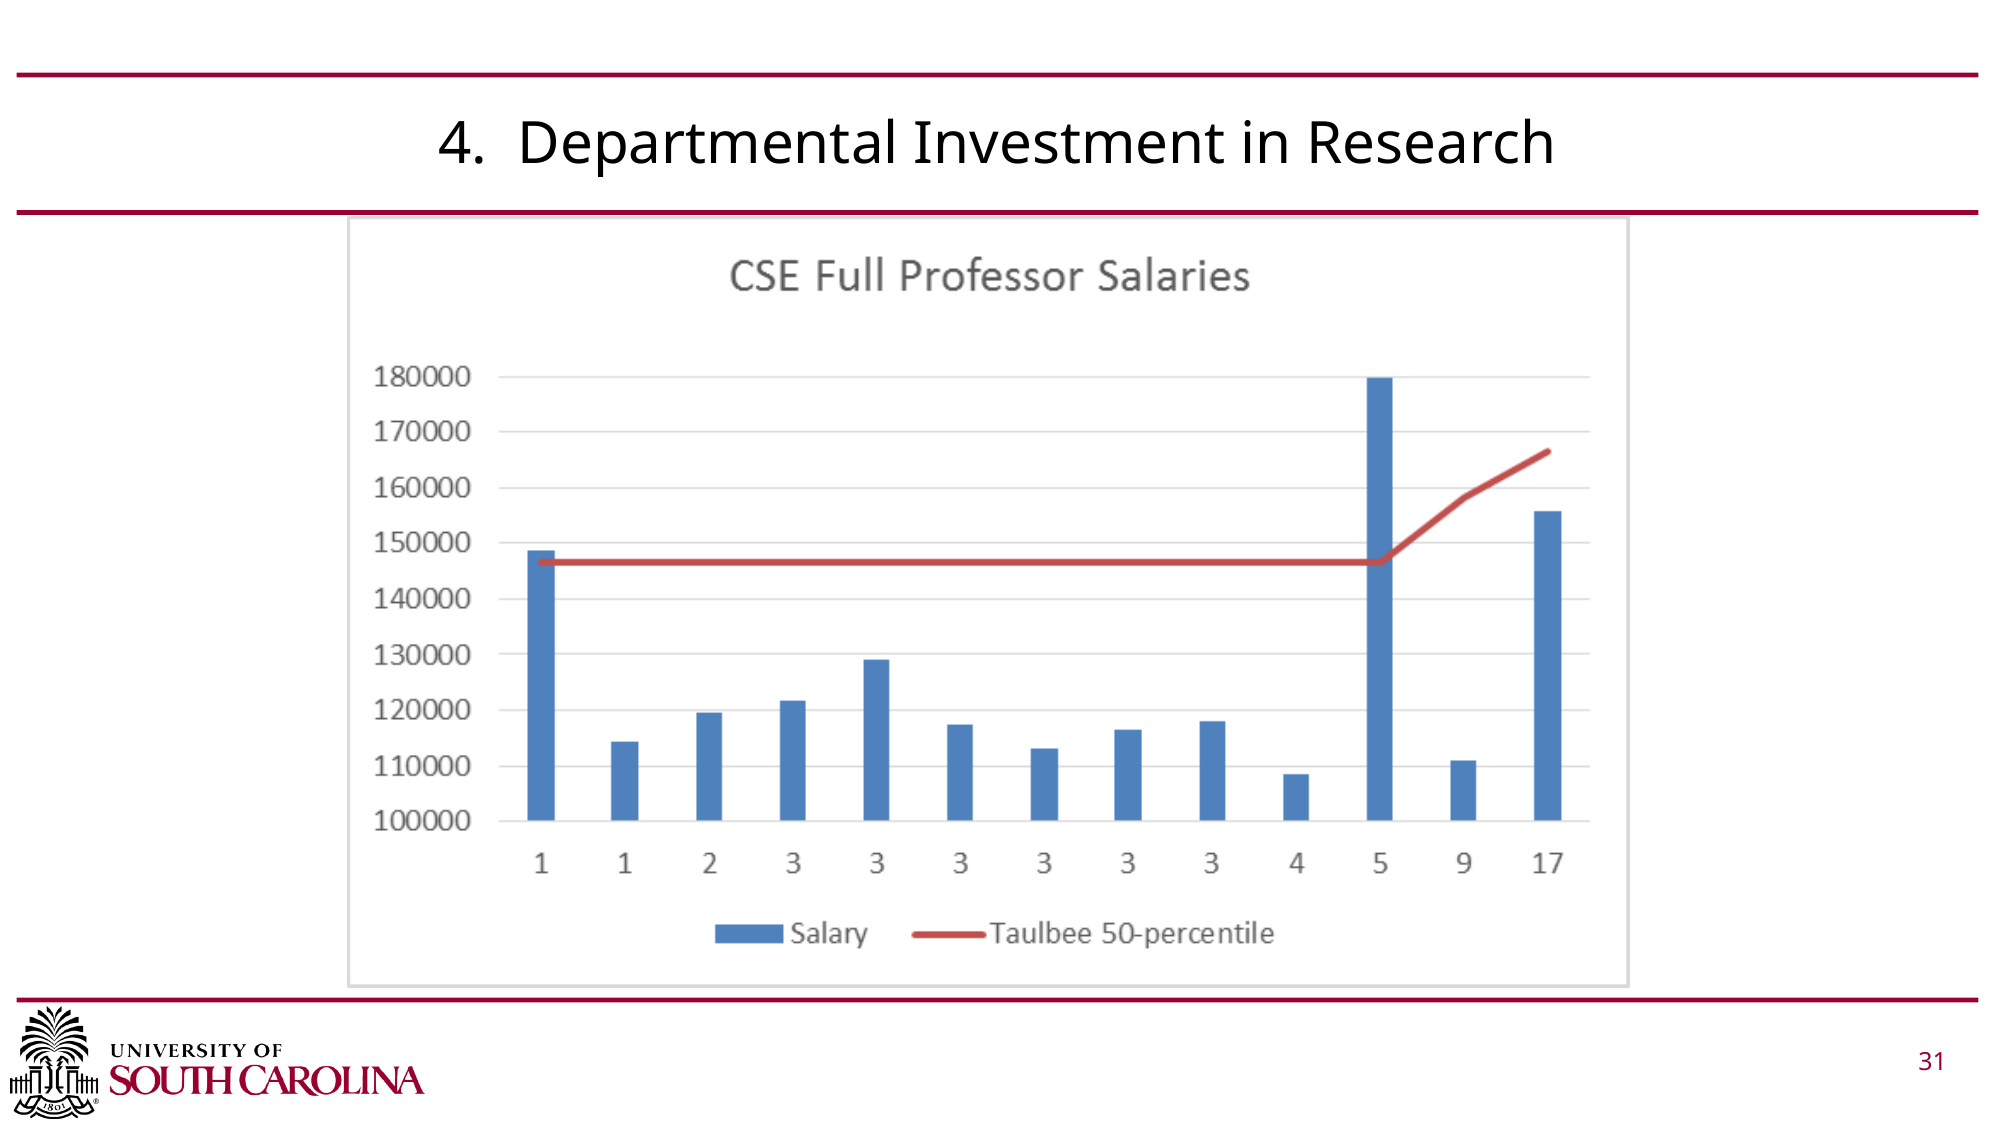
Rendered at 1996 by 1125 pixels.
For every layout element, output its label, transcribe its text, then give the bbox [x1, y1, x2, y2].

title 4. Departmental Investment in Research [99, 74, 1896, 206]
slide_number 31 [565, 1037, 1963, 1088]
picture [347, 216, 1630, 988]
picture [10, 1006, 425, 1119]
